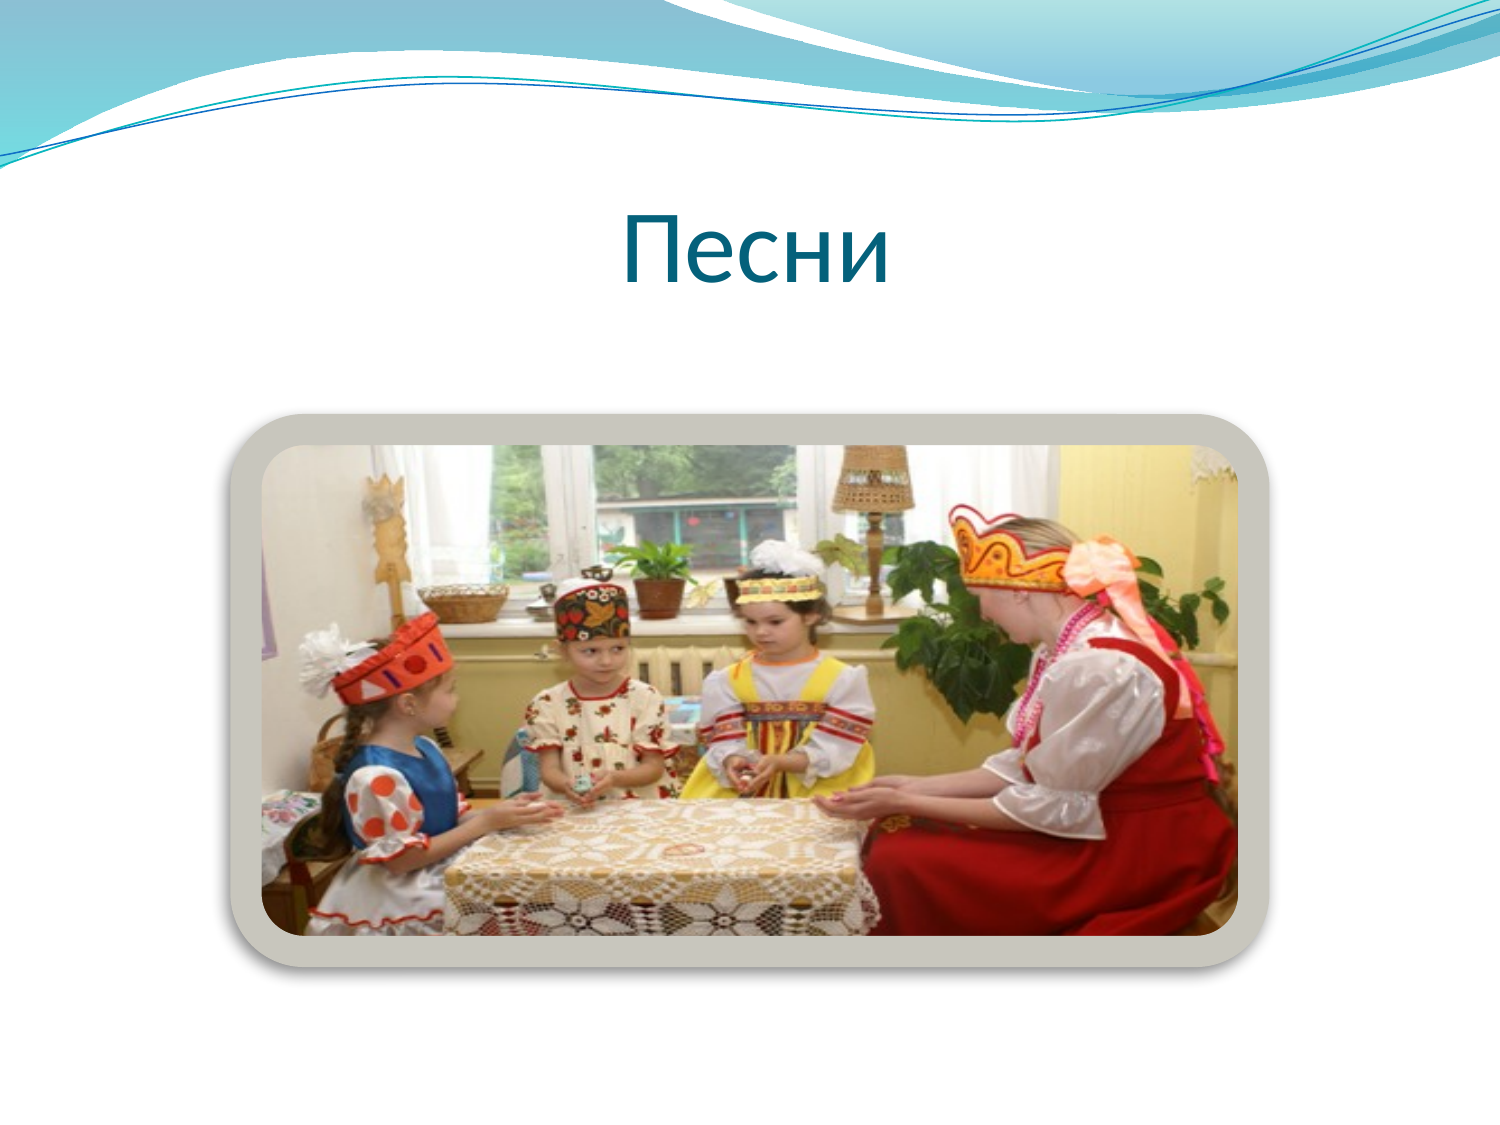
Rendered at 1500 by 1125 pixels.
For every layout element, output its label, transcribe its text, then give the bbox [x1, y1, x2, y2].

picture [245, 429, 1255, 952]
title Песни [75, 115, 1438, 303]
